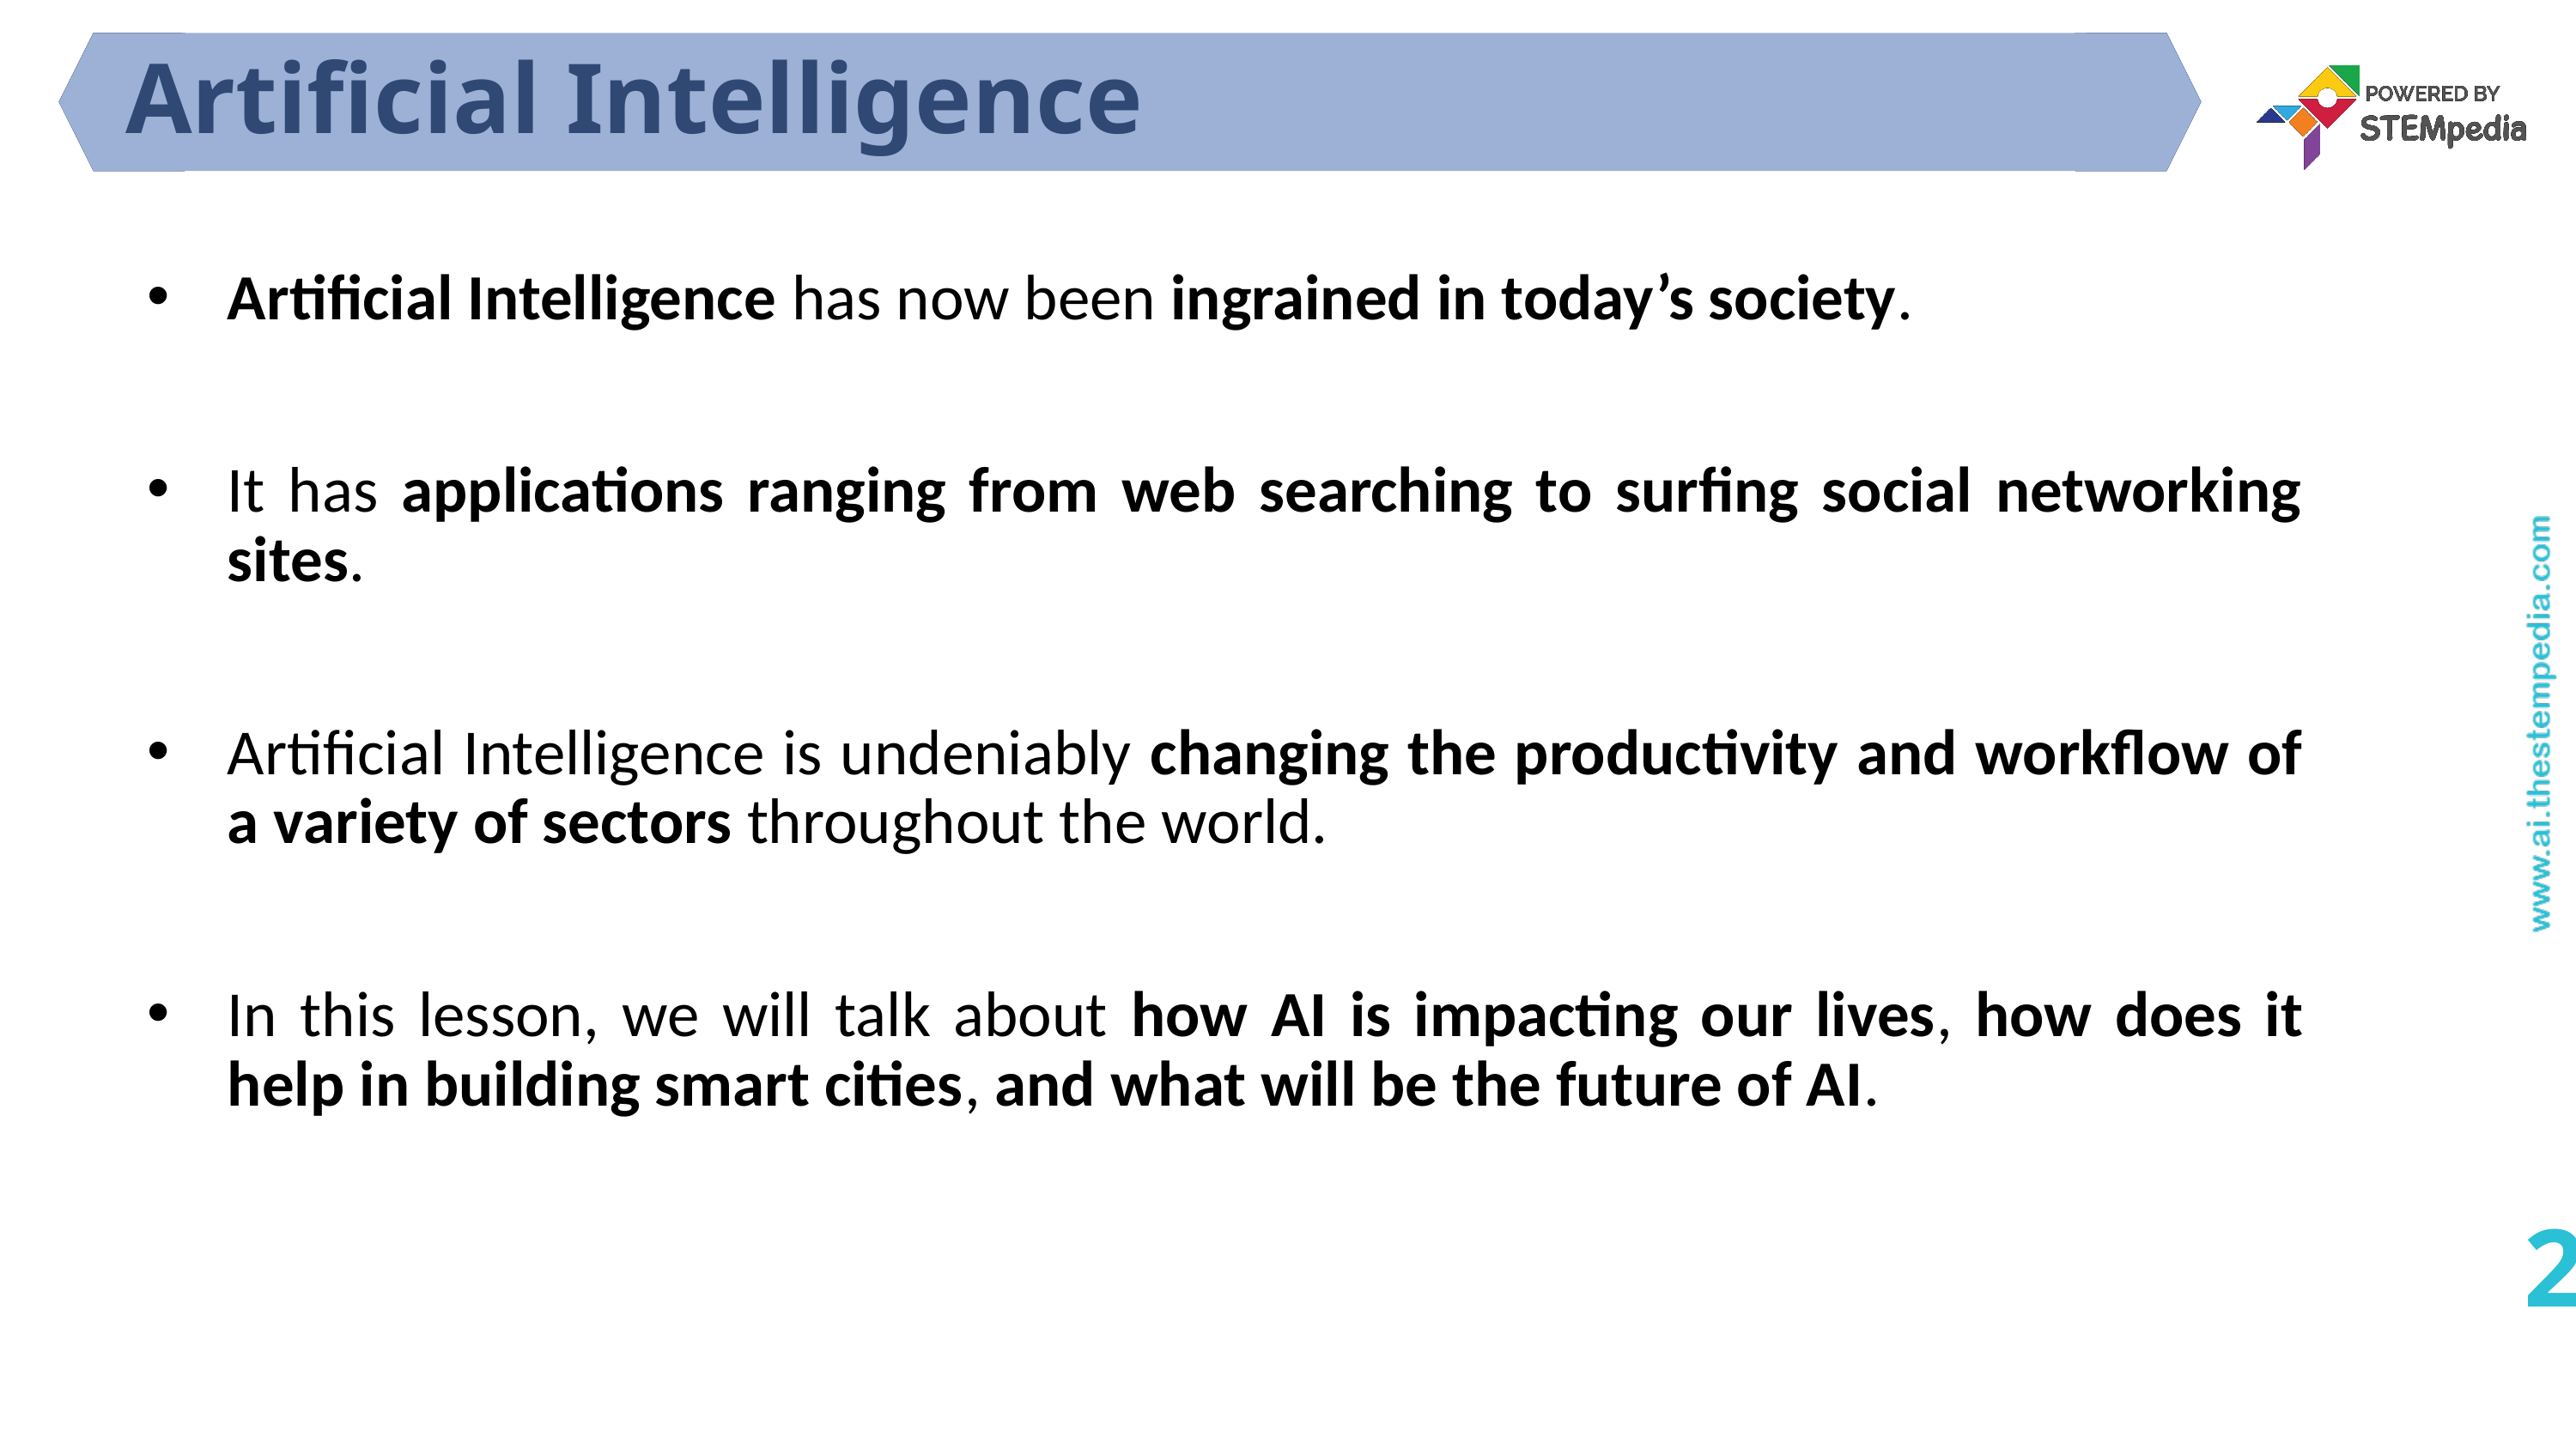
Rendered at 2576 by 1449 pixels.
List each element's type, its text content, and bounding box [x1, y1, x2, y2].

list Artificial Intelligence has now been ingrained in today’s society. It has applications ranging from web searching to surfing social networking sites. Artificial Intelligence is undeniably changing the productivity and workflow of a variety of sectors throughout the world. In this lesson, we will talk about how AI is impacting our lives, how does it help in building smart cities, and what will be the future of AI. [134, 258, 2317, 1376]
slide_number 2 [2390, 1276, 2576, 1353]
title Artificial Intelligence [112, 32, 2127, 172]
picture [2257, 65, 2526, 170]
picture [2507, 448, 2576, 1000]
